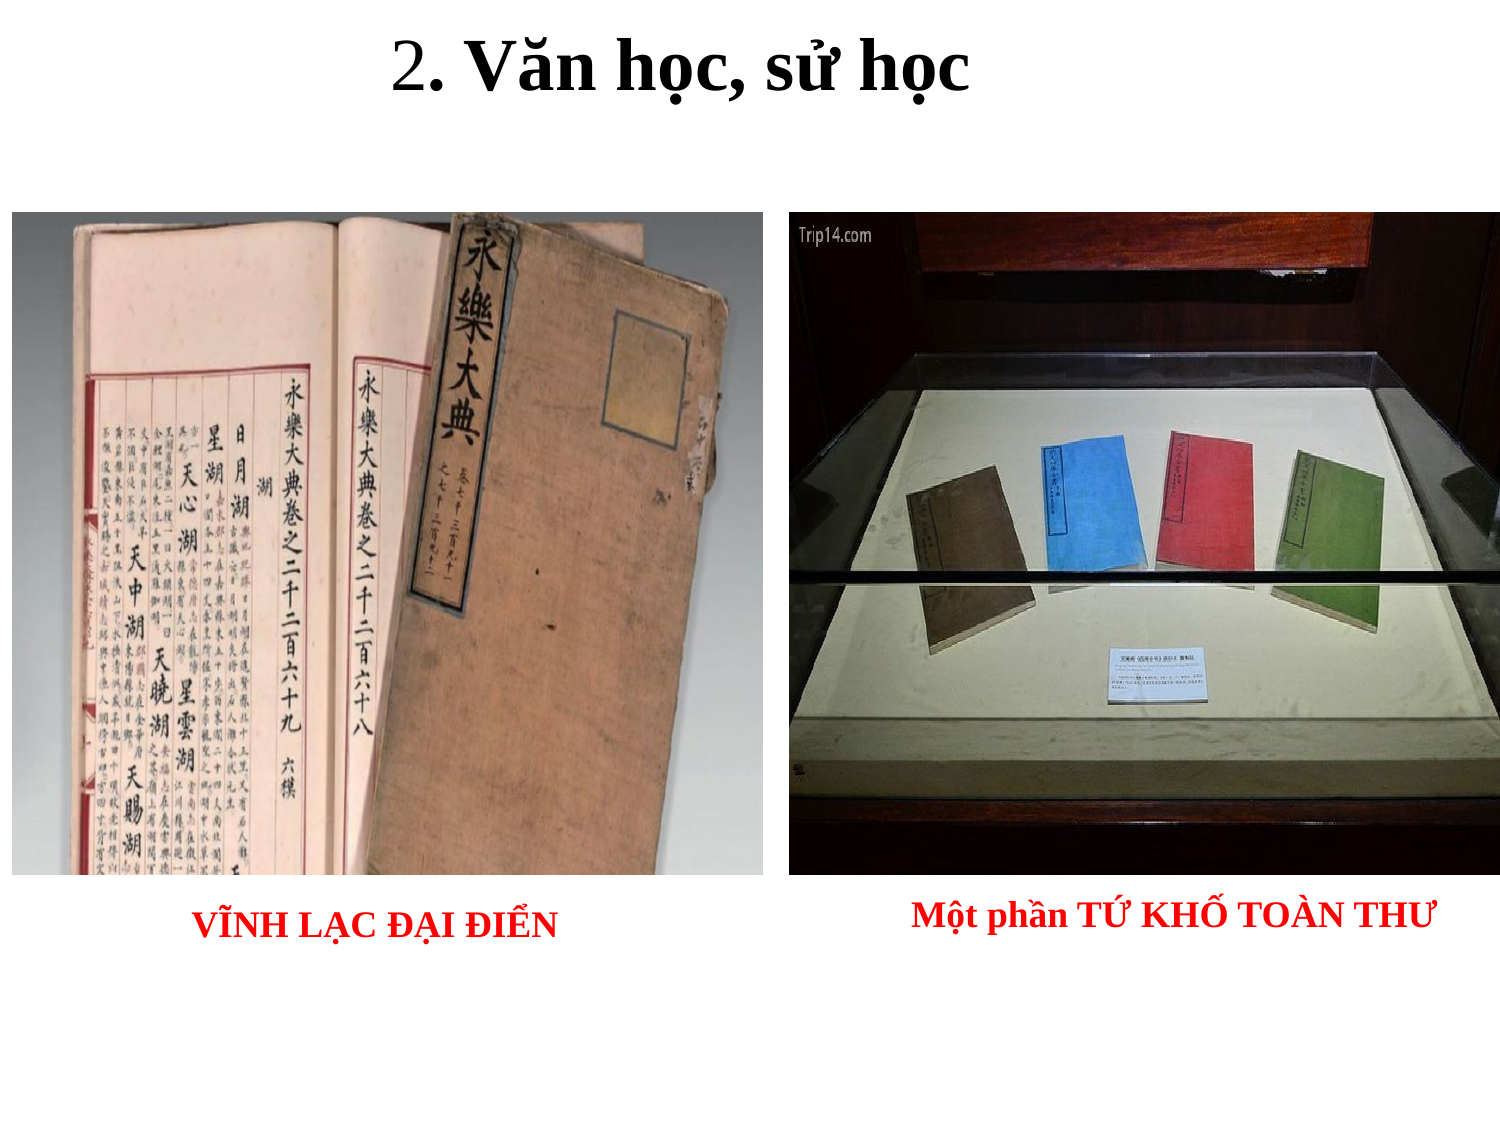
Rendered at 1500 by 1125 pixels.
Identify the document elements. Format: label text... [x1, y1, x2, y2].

picture [12, 212, 763, 876]
text_box VĨNH LẠC ĐẠI ĐIỂN [143, 892, 607, 953]
picture [789, 212, 1500, 876]
title 2. Văn học, sử học [375, 0, 1000, 123]
text_box Một phần TỨ KHỐ TOÀN THƯ [887, 883, 1462, 942]
